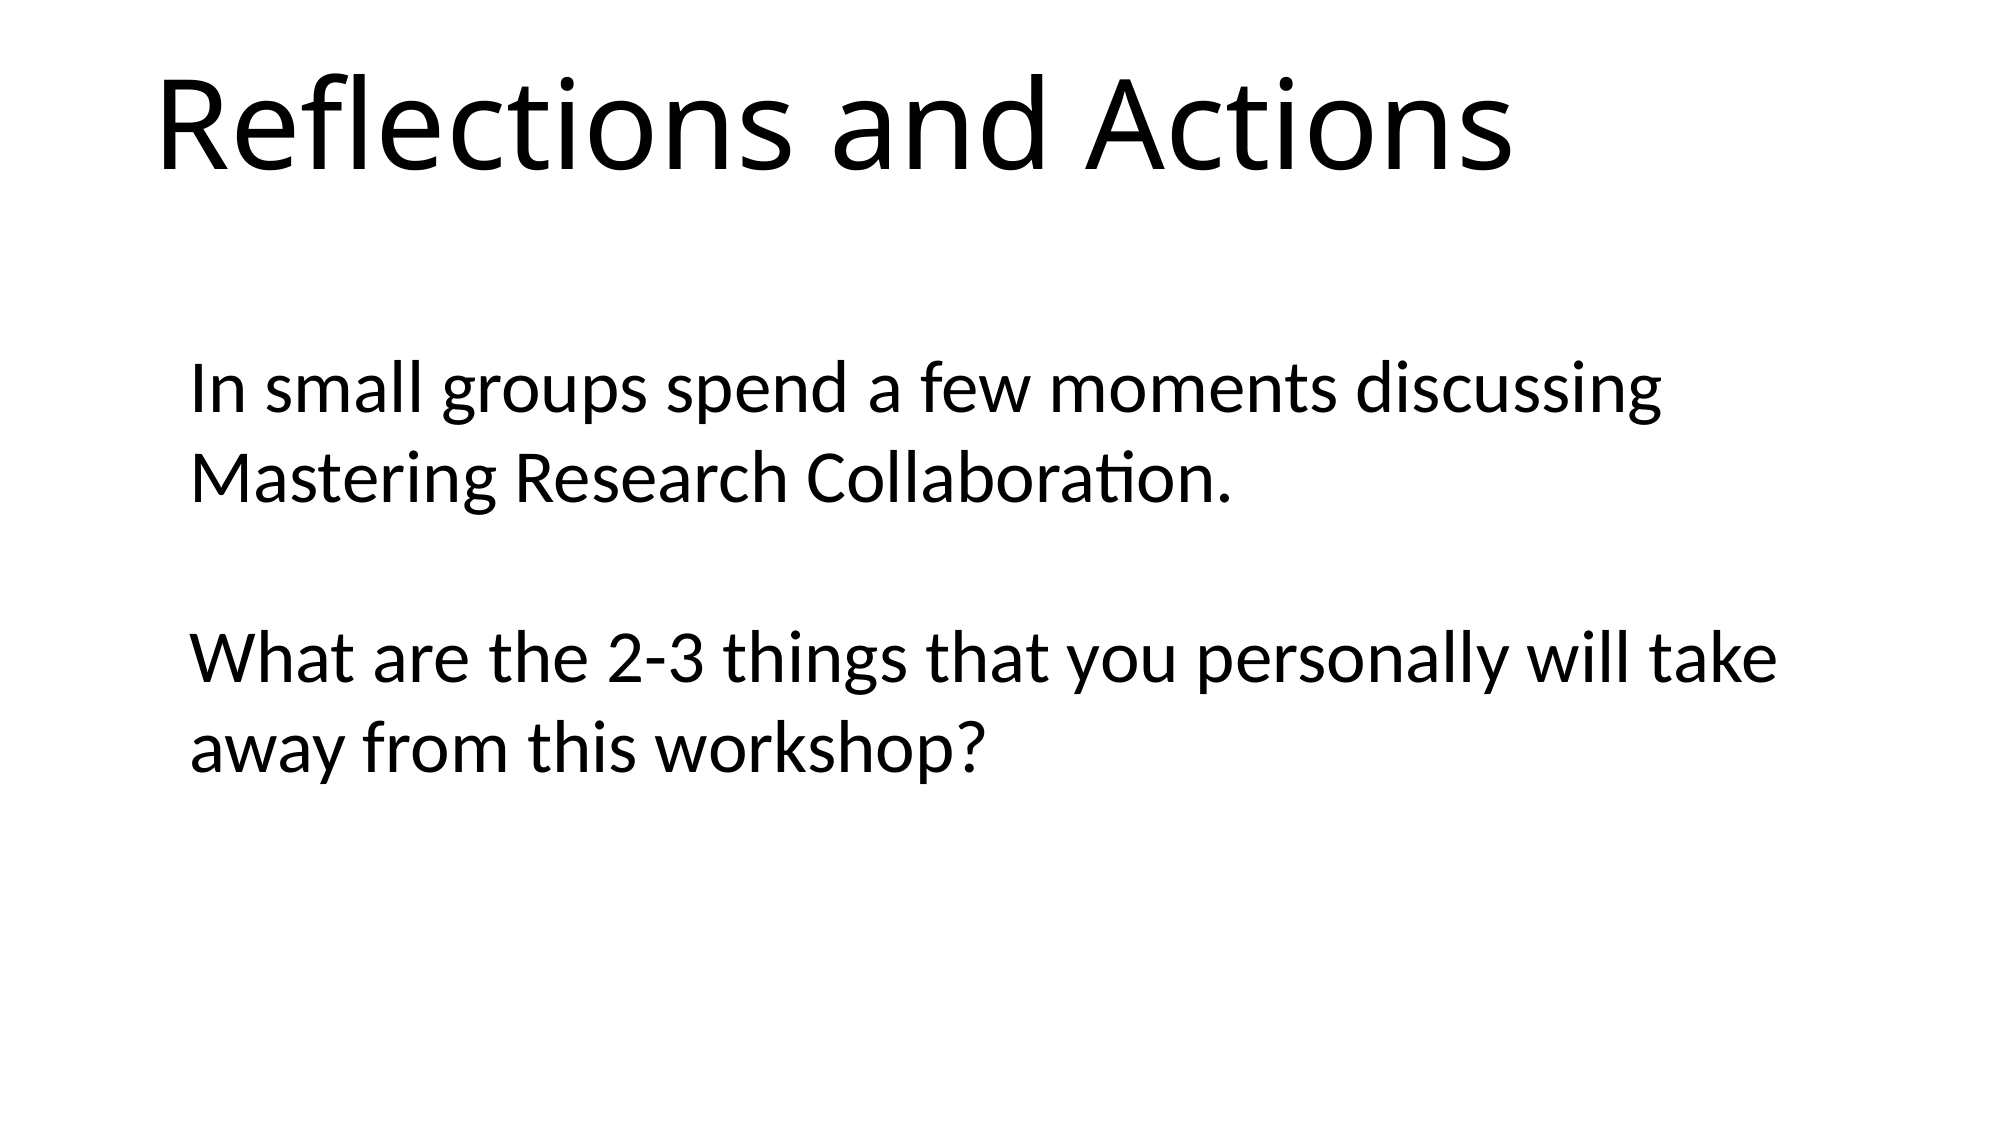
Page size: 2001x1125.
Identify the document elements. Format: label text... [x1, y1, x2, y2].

text_box In small groups spend a few moments discussing Mastering Research Collaboration. What are the 2-3 things that you personally will take away from this workshop? [174, 329, 1806, 795]
text_box Reflections and Actions [137, 0, 1863, 204]
